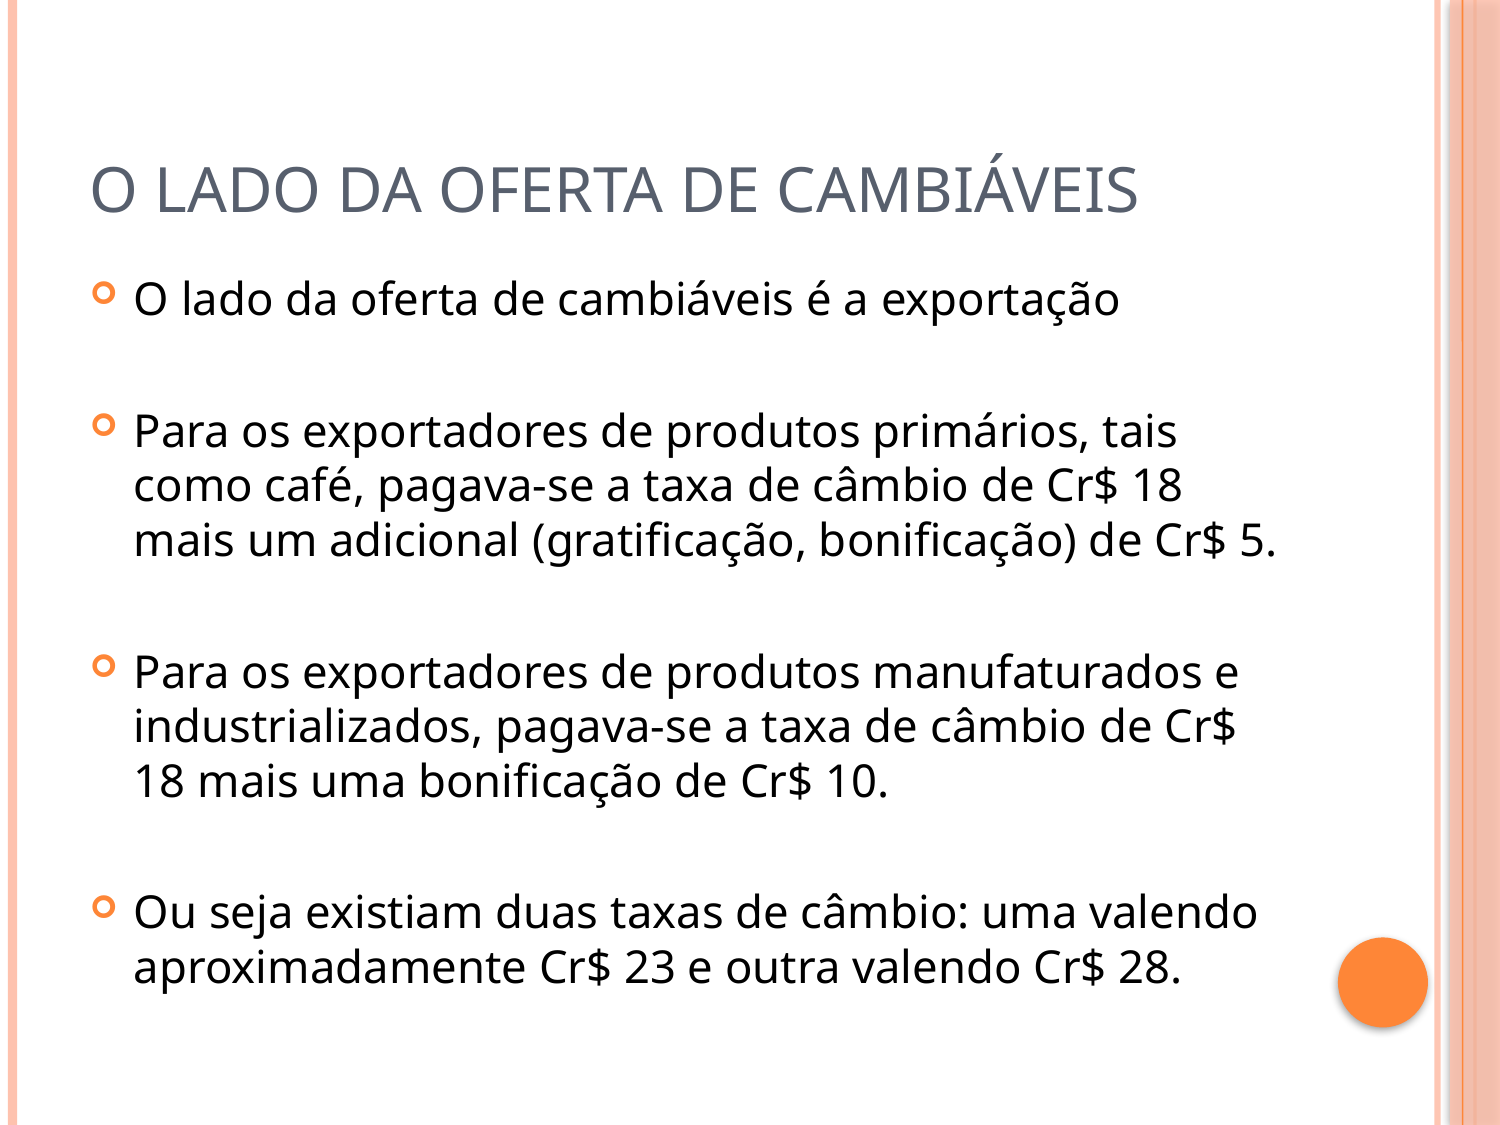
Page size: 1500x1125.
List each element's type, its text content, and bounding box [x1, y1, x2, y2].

list O lado da oferta de cambiáveis é a exportação Para os exportadores de produtos primários, tais como café, pagava-se a taxa de câmbio de Cr$ 18 mais um adicional (gratificação, bonificação) de Cr$ 5. Para os exportadores de produtos manufaturados e industrializados, pagava-se a taxa de câmbio de Cr$ 18 mais uma bonificação de Cr$ 10. Ou seja existiam duas taxas de câmbio: uma valendo aproximadamente Cr$ 23 e outra valendo Cr$ 28. [75, 262, 1300, 1062]
title O lado da oferta de cambiáveis [75, 45, 1300, 233]
